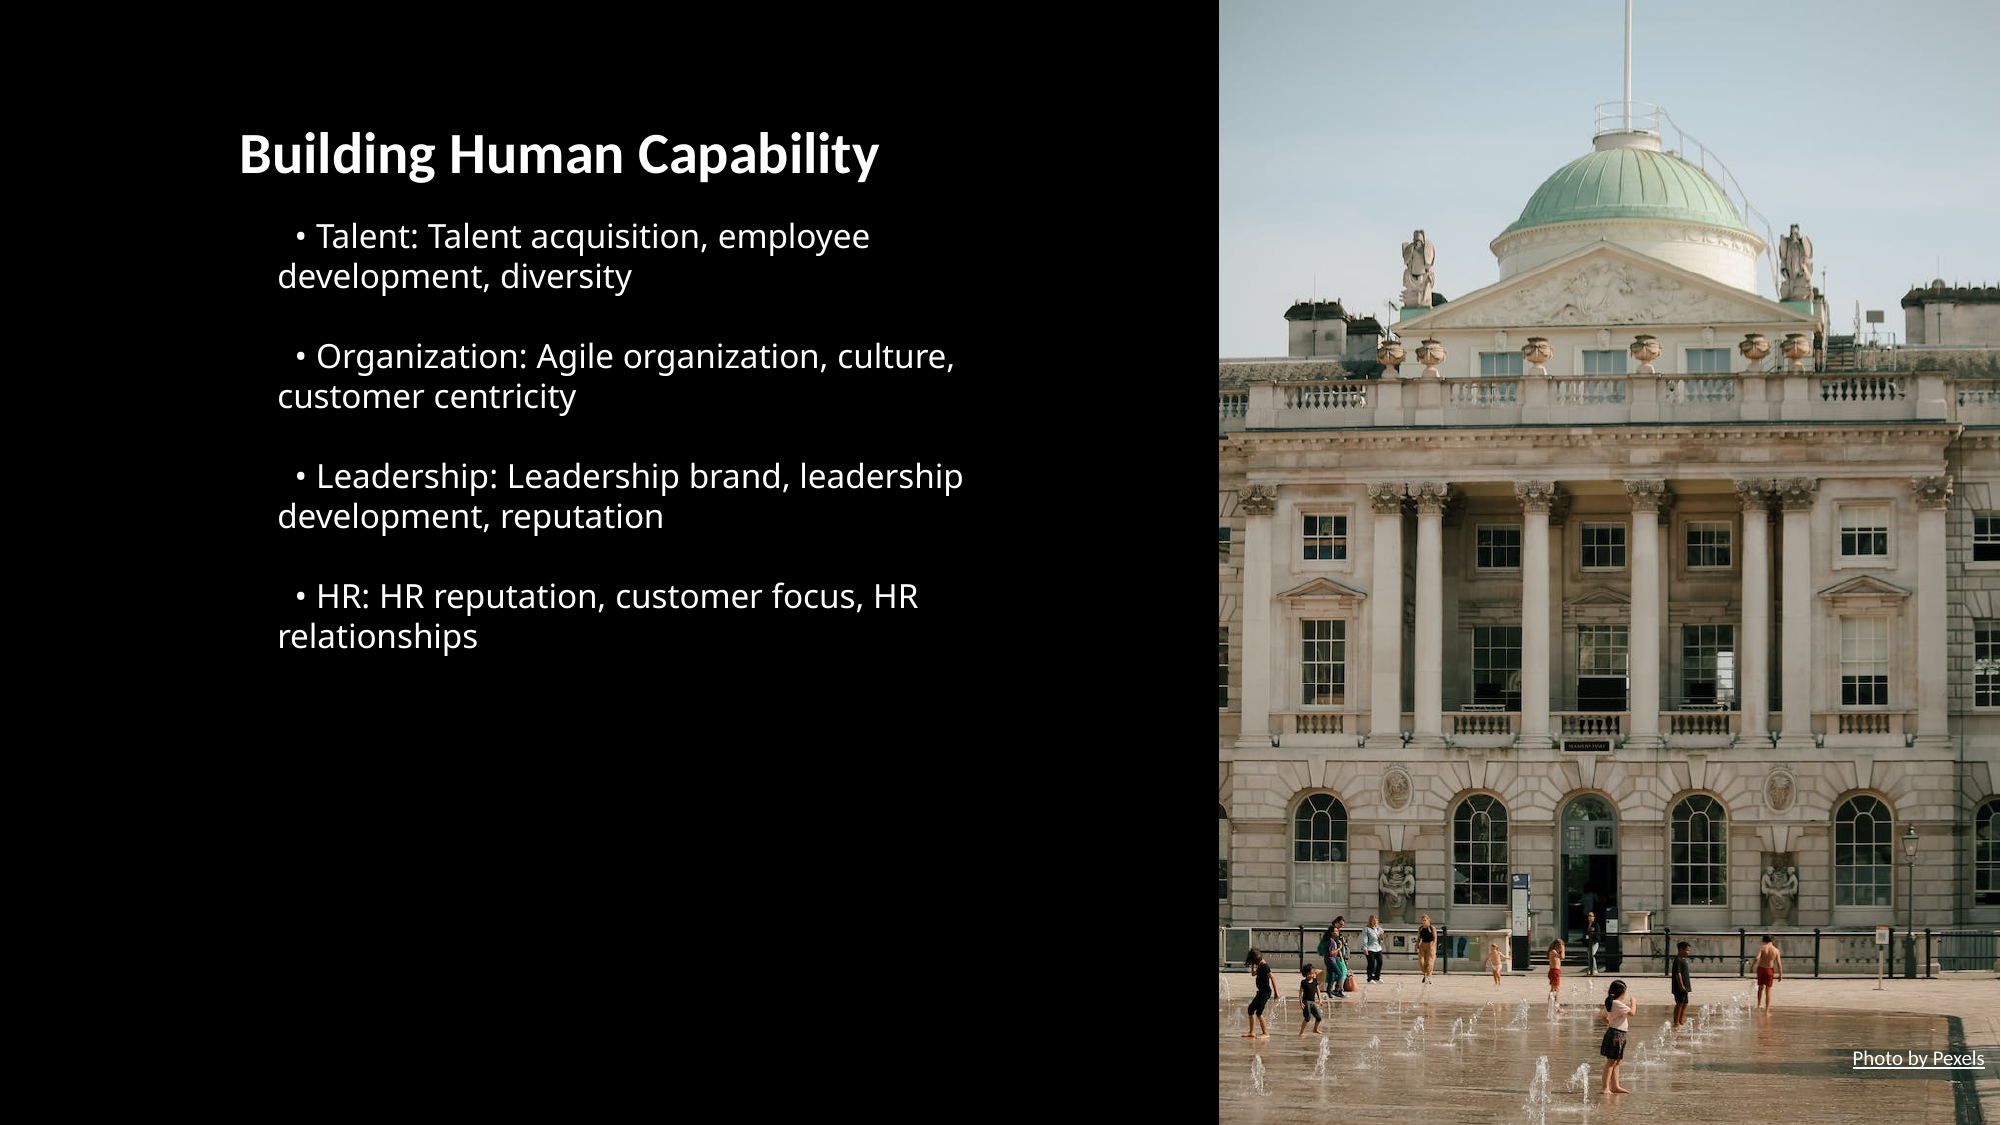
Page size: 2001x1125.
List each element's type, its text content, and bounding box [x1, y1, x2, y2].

picture [1219, 0, 2000, 1125]
text_box • HR: HR reputation, customer focus, HR relationships [262, 577, 1013, 653]
text_box • Talent: Talent acquisition, employee development, diversity [262, 217, 1013, 293]
text_box • Leadership: Leadership brand, leadership development, reputation [262, 457, 1013, 533]
text_box Building Human Capability [225, 112, 1219, 188]
text_box • Organization: Agile organization, culture, customer centricity [262, 337, 1013, 413]
